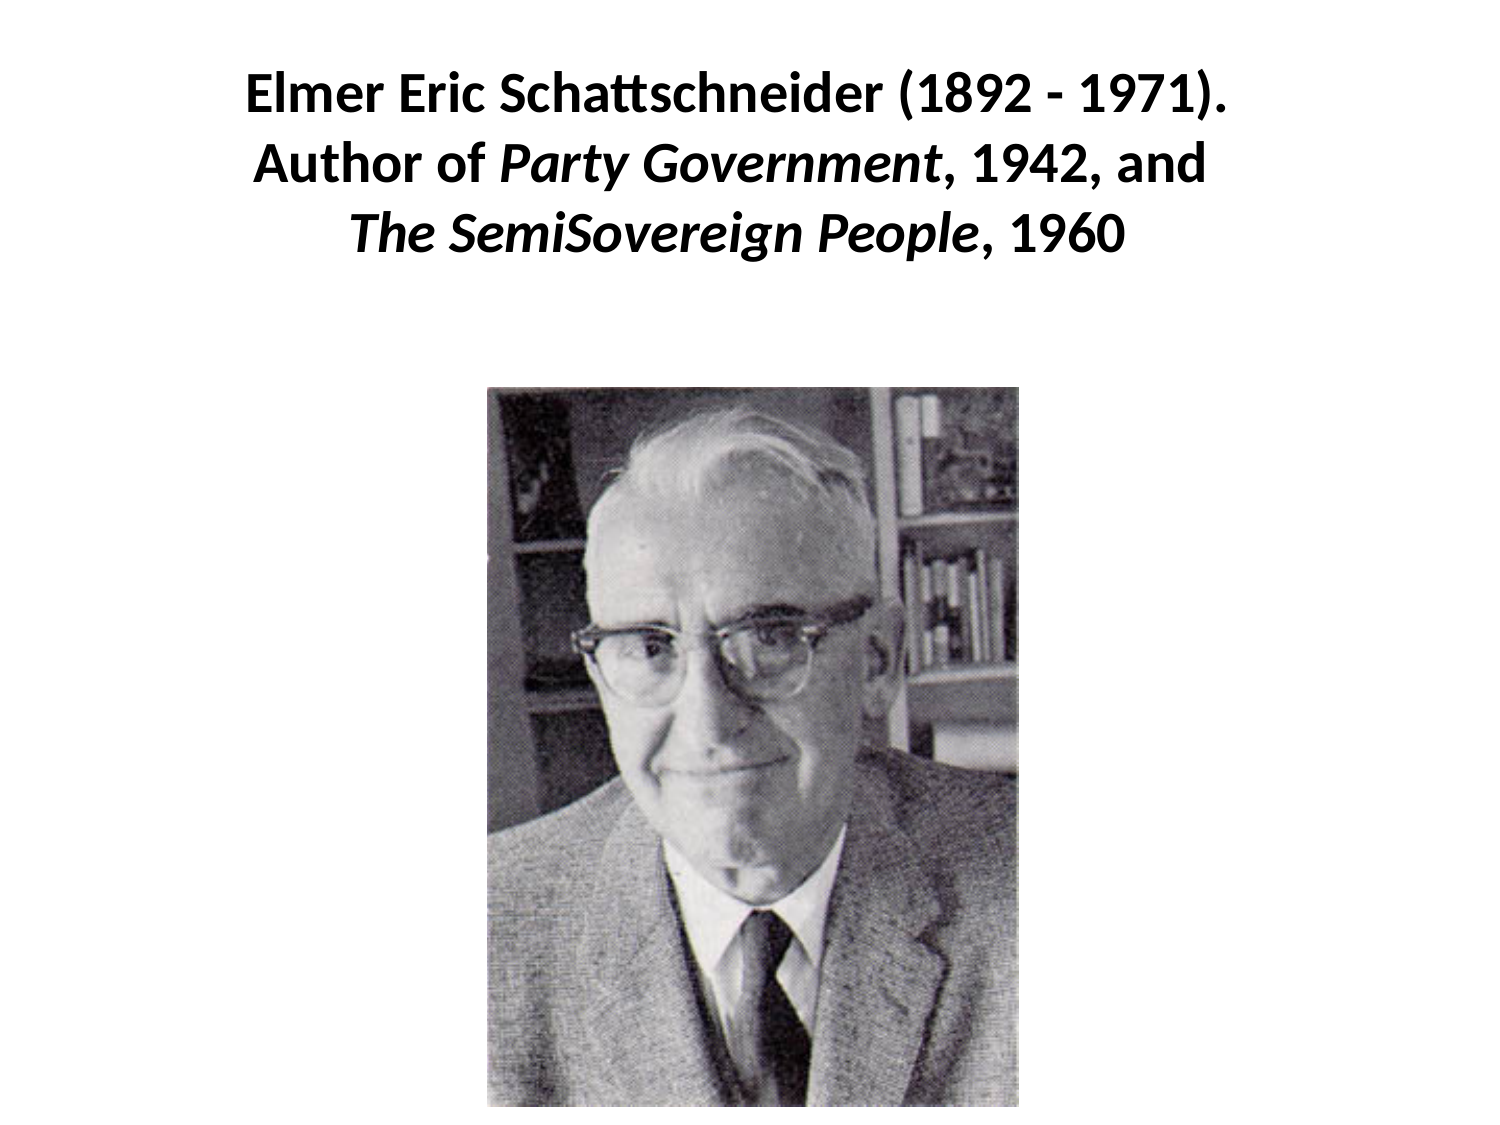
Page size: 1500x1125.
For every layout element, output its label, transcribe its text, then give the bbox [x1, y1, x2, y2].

title Elmer Eric Schattschneider (1892 - 1971). Author of Party Government, 1942, and The SemiSovereign People, 1960 [62, 99, 1413, 288]
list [487, 387, 1019, 1107]
